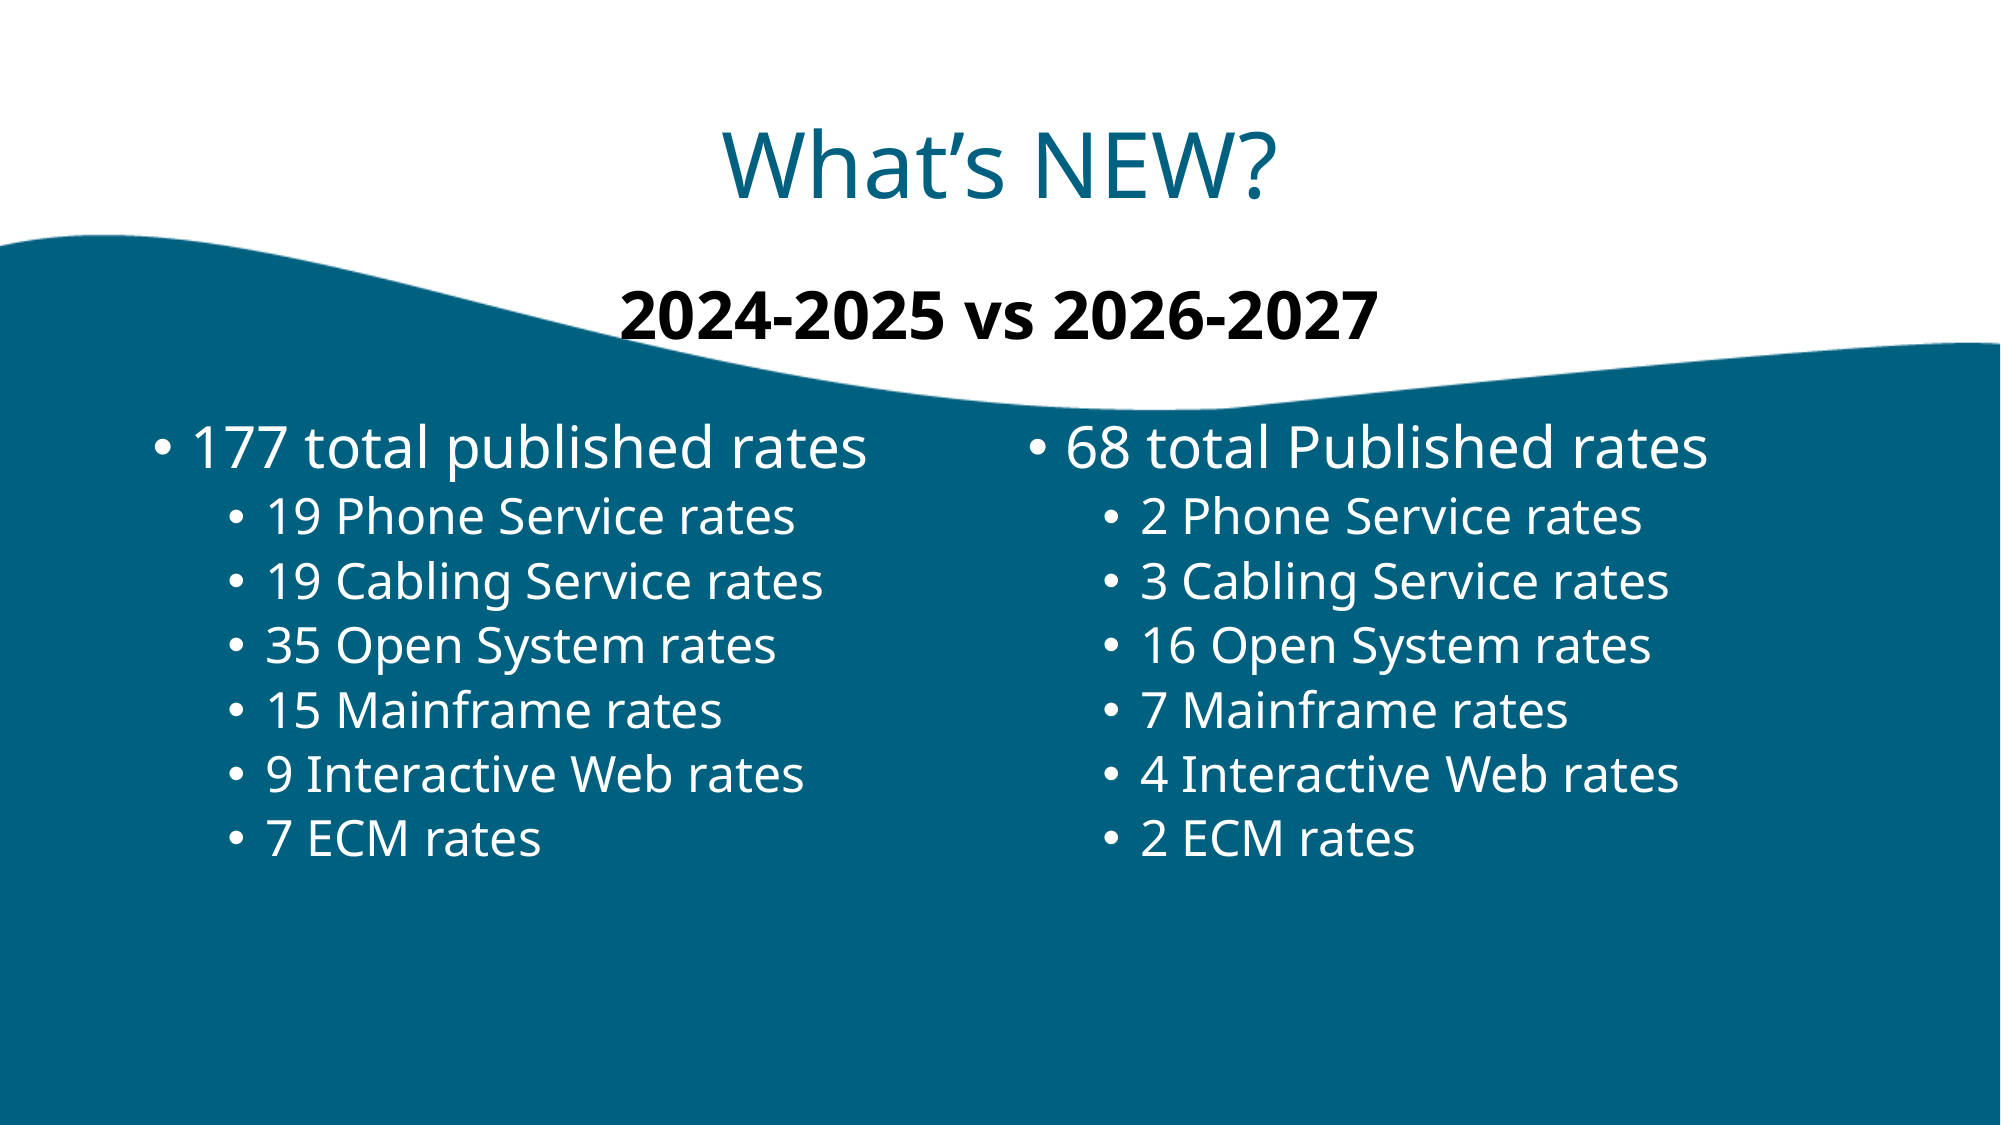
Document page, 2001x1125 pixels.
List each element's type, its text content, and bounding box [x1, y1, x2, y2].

picture [0, 0, 2001, 348]
title What’s NEW? [137, 59, 1863, 234]
list 68 total Published rates 2 Phone Service rates 3 Cabling Service rates 16 Open System rates 7 Mainframe rates 4 Interactive Web rates 2 ECM rates [1012, 410, 1863, 1016]
list 2024-2025 vs 2026-2027 [137, 234, 1863, 362]
picture [727, 362, 1691, 410]
list 177 total published rates 19 Phone Service rates 19 Cabling Service rates 35 Open System rates 15 Mainframe rates 9 Interactive Web rates 7 ECM rates [137, 410, 984, 1016]
